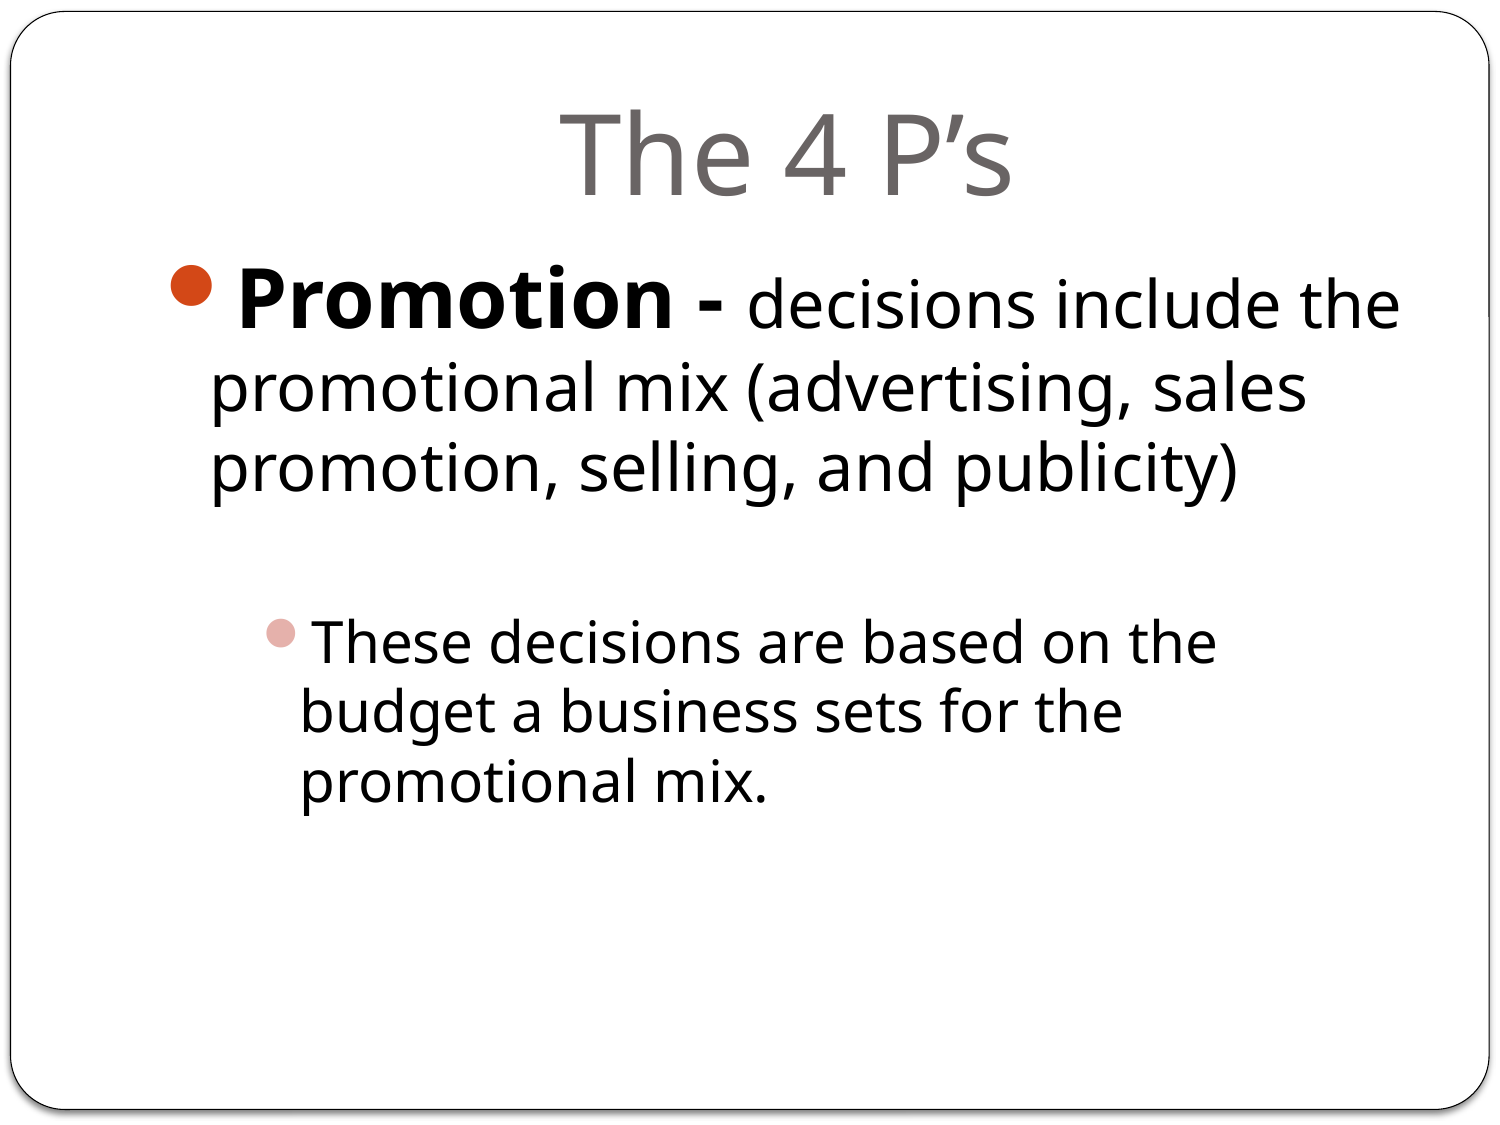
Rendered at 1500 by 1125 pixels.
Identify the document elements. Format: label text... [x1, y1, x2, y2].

list Promotion - decisions include the promotional mix (advertising, sales promotion, selling, and publicity) These decisions are based on the budget a business sets for the promotional mix. [150, 237, 1425, 988]
title The 4 P’s [150, 45, 1425, 233]
